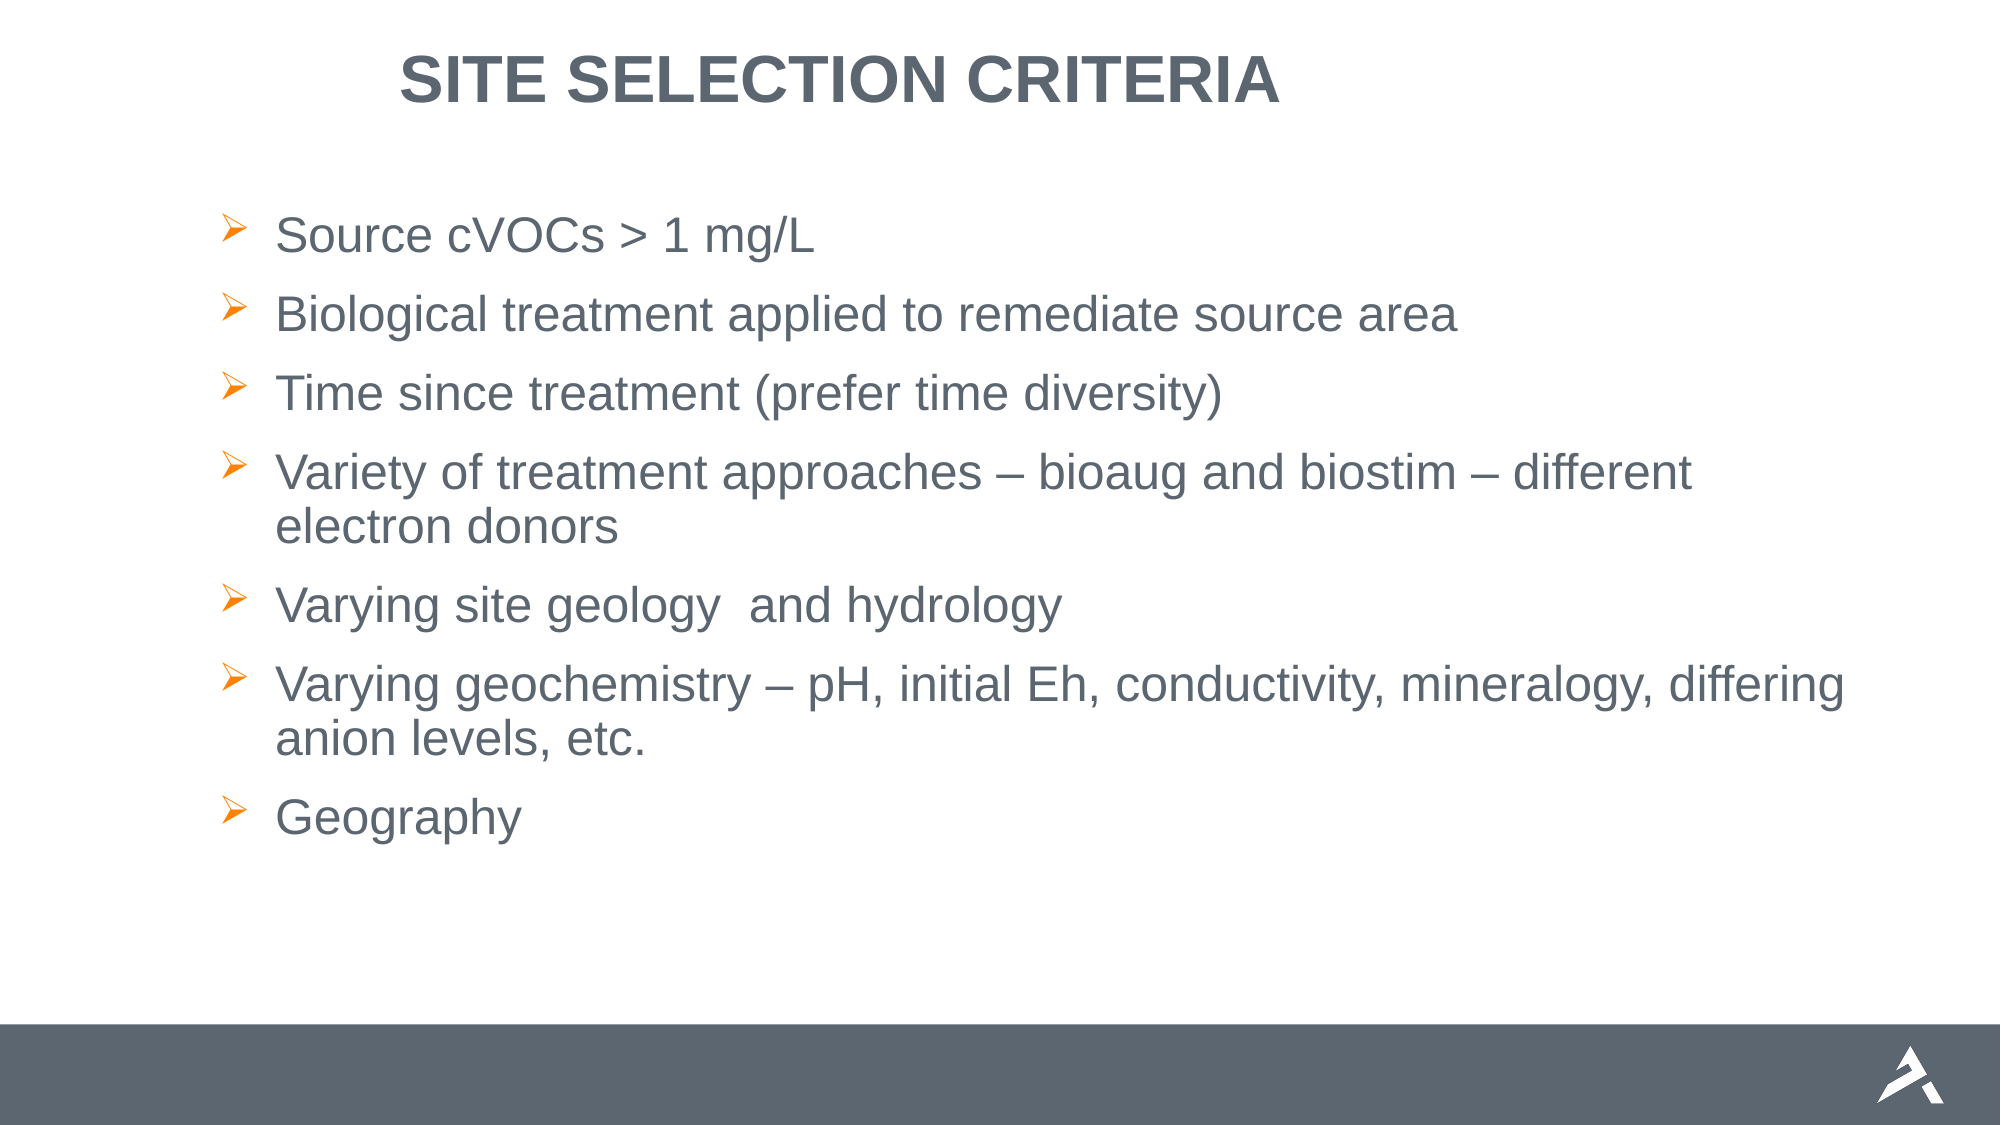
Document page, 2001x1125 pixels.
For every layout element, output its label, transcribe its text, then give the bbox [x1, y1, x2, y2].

list Source cVOCs > 1 mg/L Biological treatment applied to remediate source area Time since treatment (prefer time diversity) Variety of treatment approaches – bioaug and biostim – different electron donors Varying site geology and hydrology Varying geochemistry – pH, initial Eh, conductivity, mineralogy, differing anion levels, etc. Geography [218, 209, 1872, 1125]
title Site Selection Criteria [399, 18, 1438, 144]
picture [1874, 1044, 1945, 1105]
